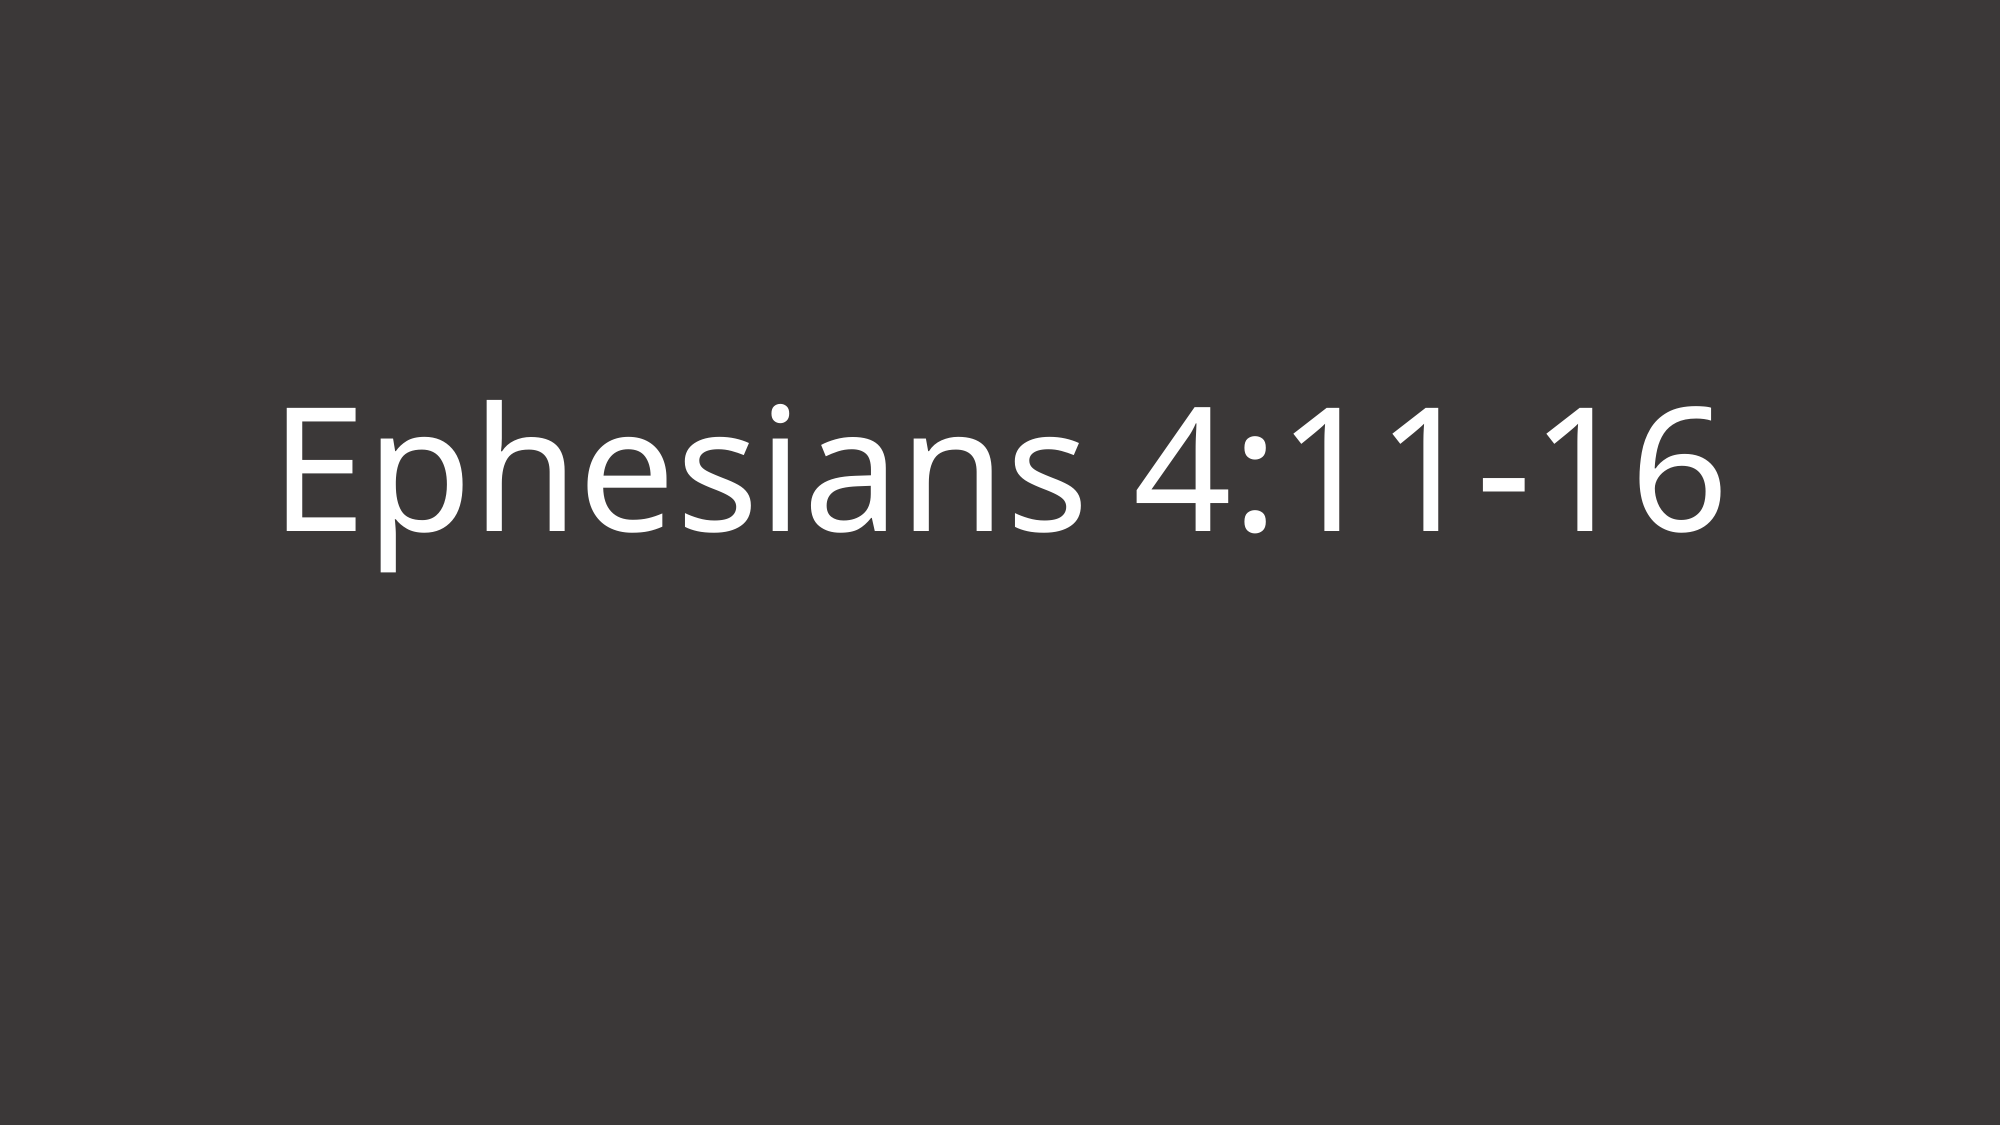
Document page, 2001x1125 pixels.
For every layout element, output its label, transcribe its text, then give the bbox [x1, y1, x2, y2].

title Ephesians 4:11-16 [249, 184, 1750, 576]
